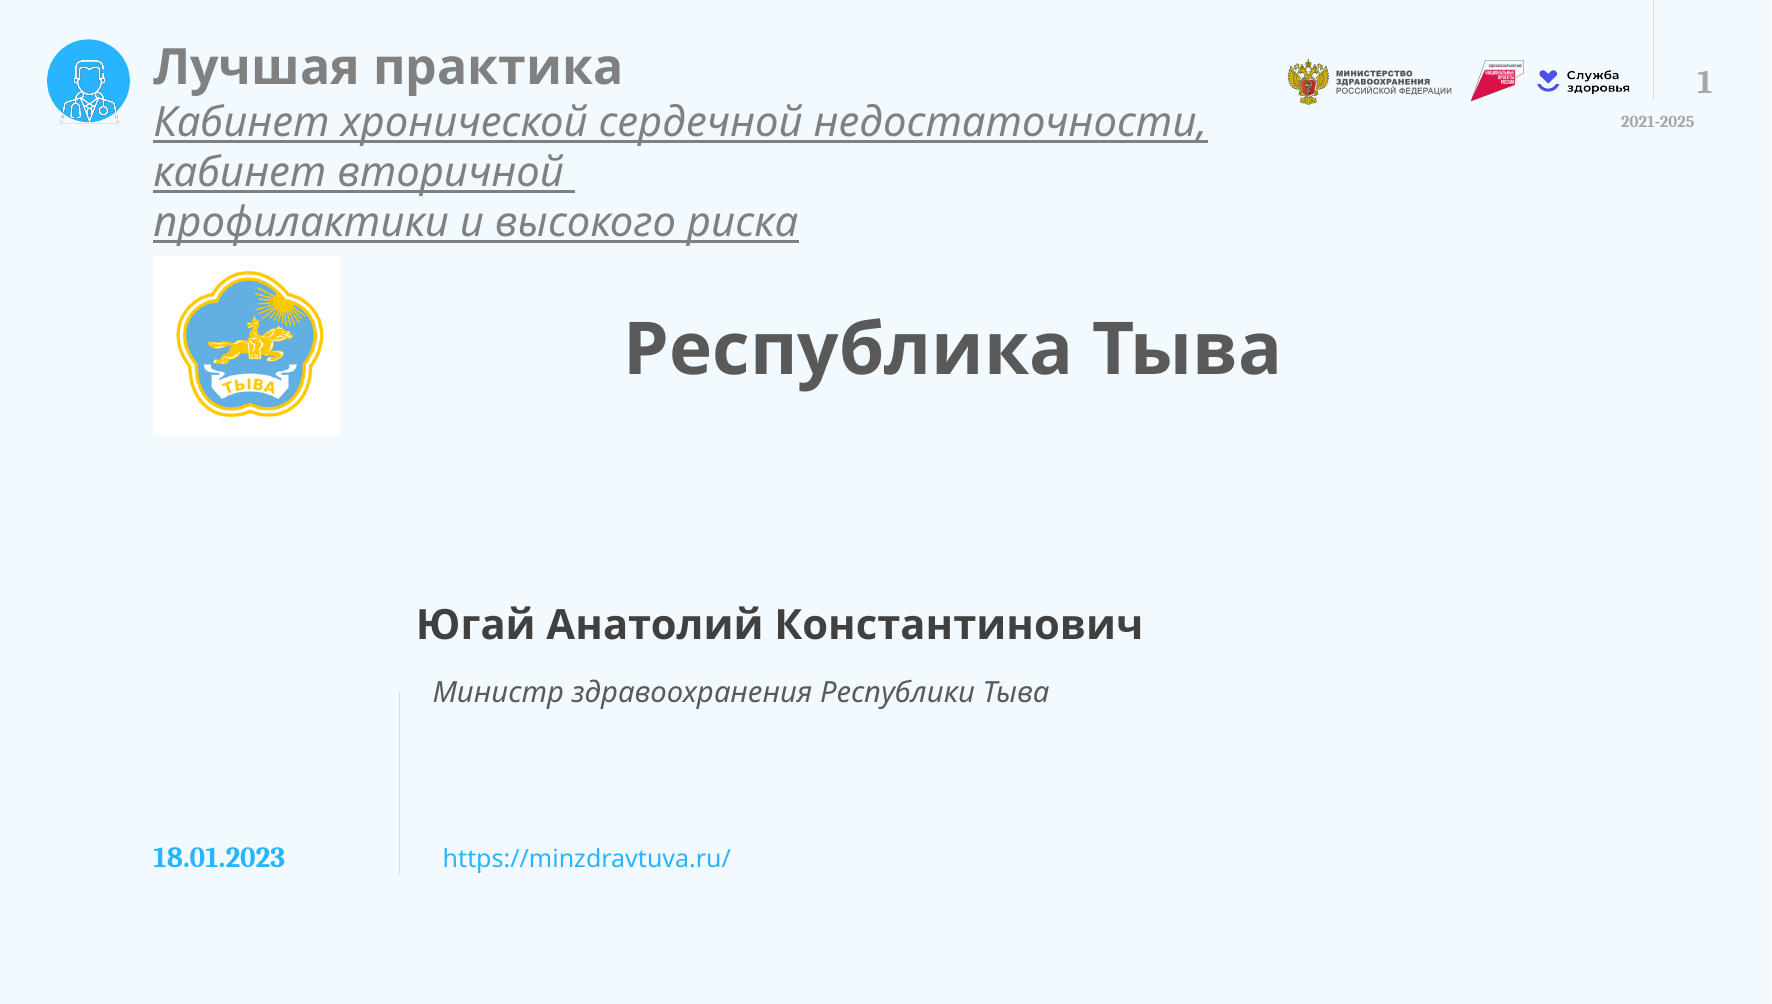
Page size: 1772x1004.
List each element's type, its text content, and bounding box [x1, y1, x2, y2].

text_box Республика Тыва [386, 301, 1522, 390]
text_box Югай Анатолий Константинович [412, 598, 1148, 649]
text_box Министр здравоохранения Республики Тыва [429, 673, 1053, 709]
picture [153, 256, 340, 435]
text_box 18.01.2023 [153, 838, 368, 874]
picture [1286, 59, 1452, 105]
text_box https://minzdravtuva.ru/ [442, 842, 856, 895]
picture [1534, 67, 1632, 97]
picture [57, 60, 122, 125]
list Лучшая практика Кабинет хронической сердечной недостаточности, кабинет вторичной профилактики и высокого риска [153, 33, 1267, 246]
picture [1471, 60, 1524, 101]
